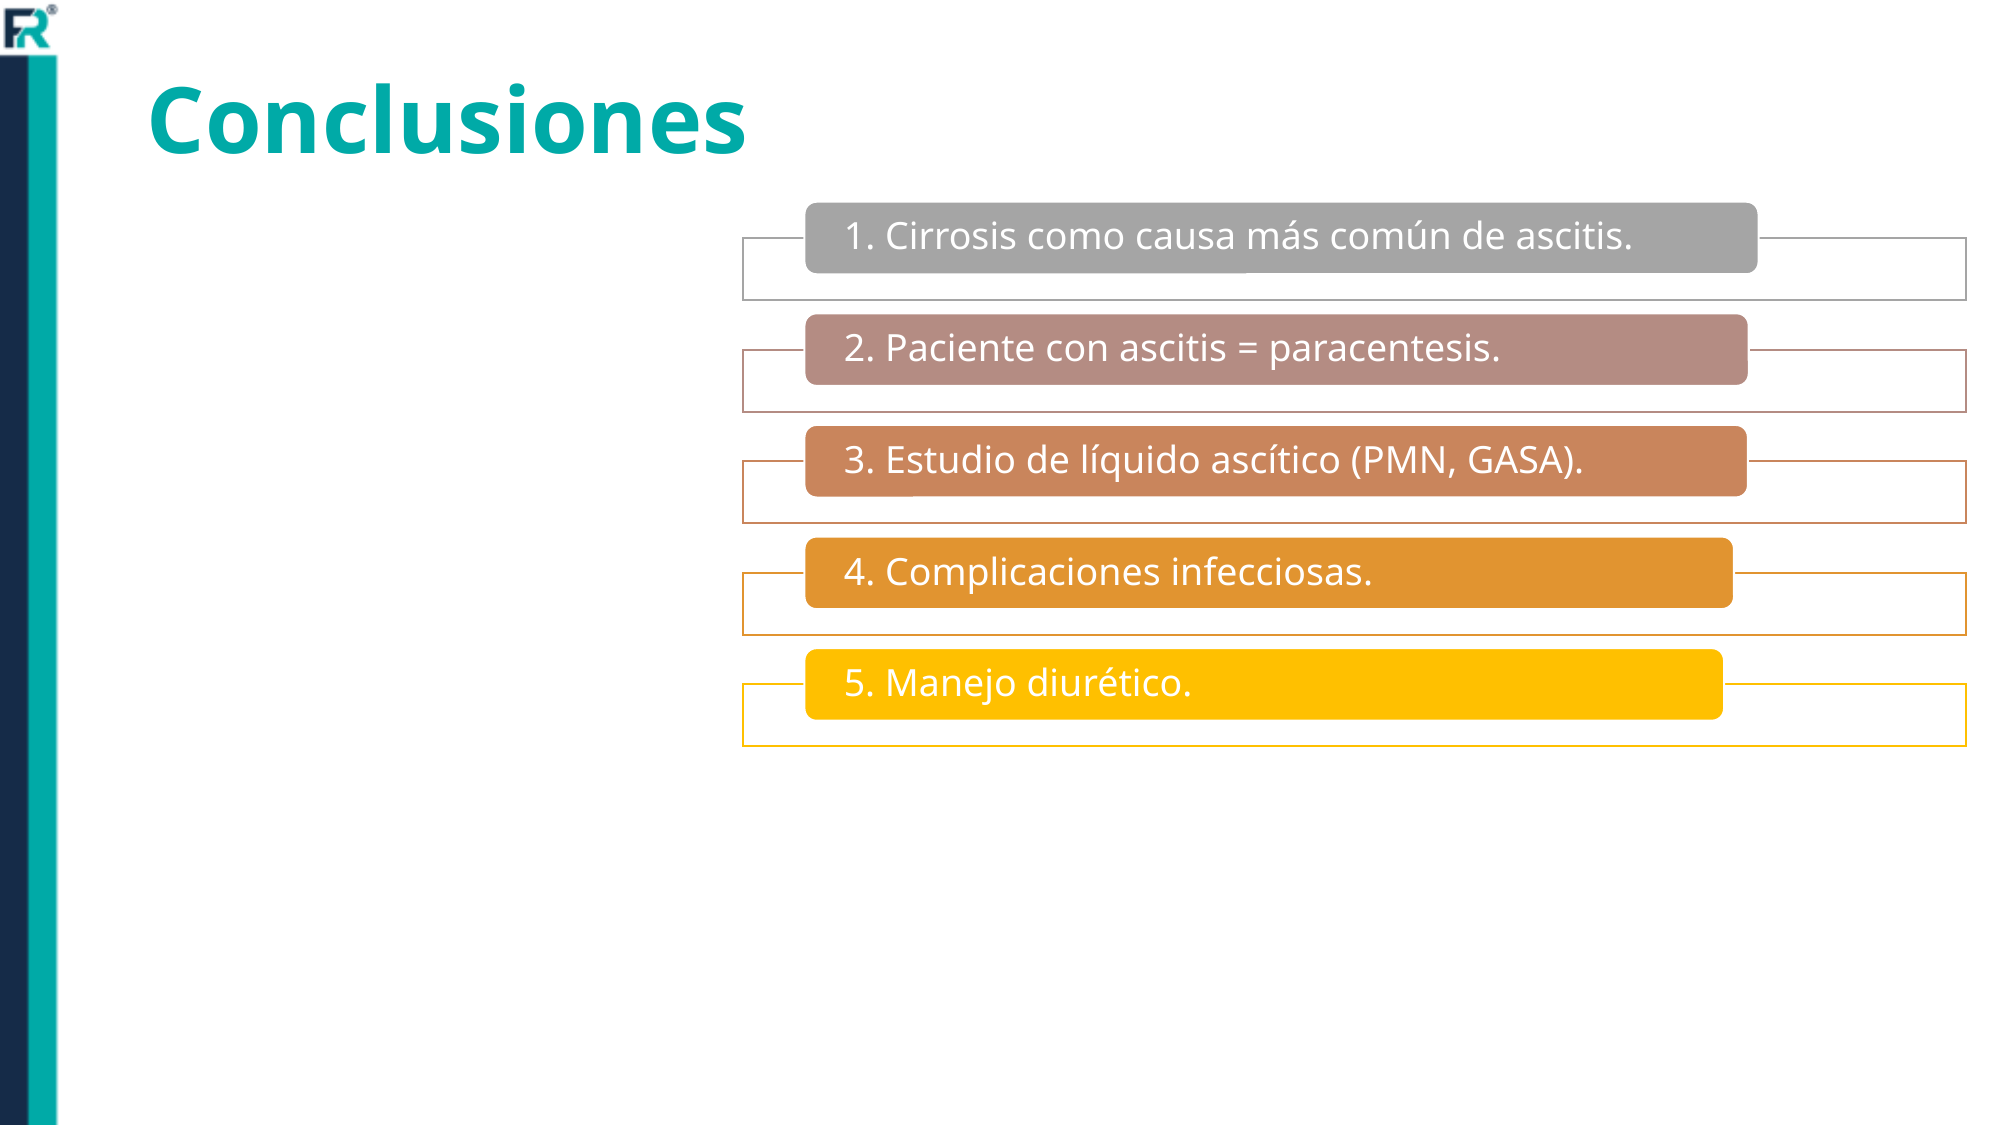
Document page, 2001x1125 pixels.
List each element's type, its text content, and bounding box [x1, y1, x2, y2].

picture [0, 0, 2001, 1125]
text_box Conclusiones [132, 54, 764, 180]
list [743, 190, 1966, 758]
